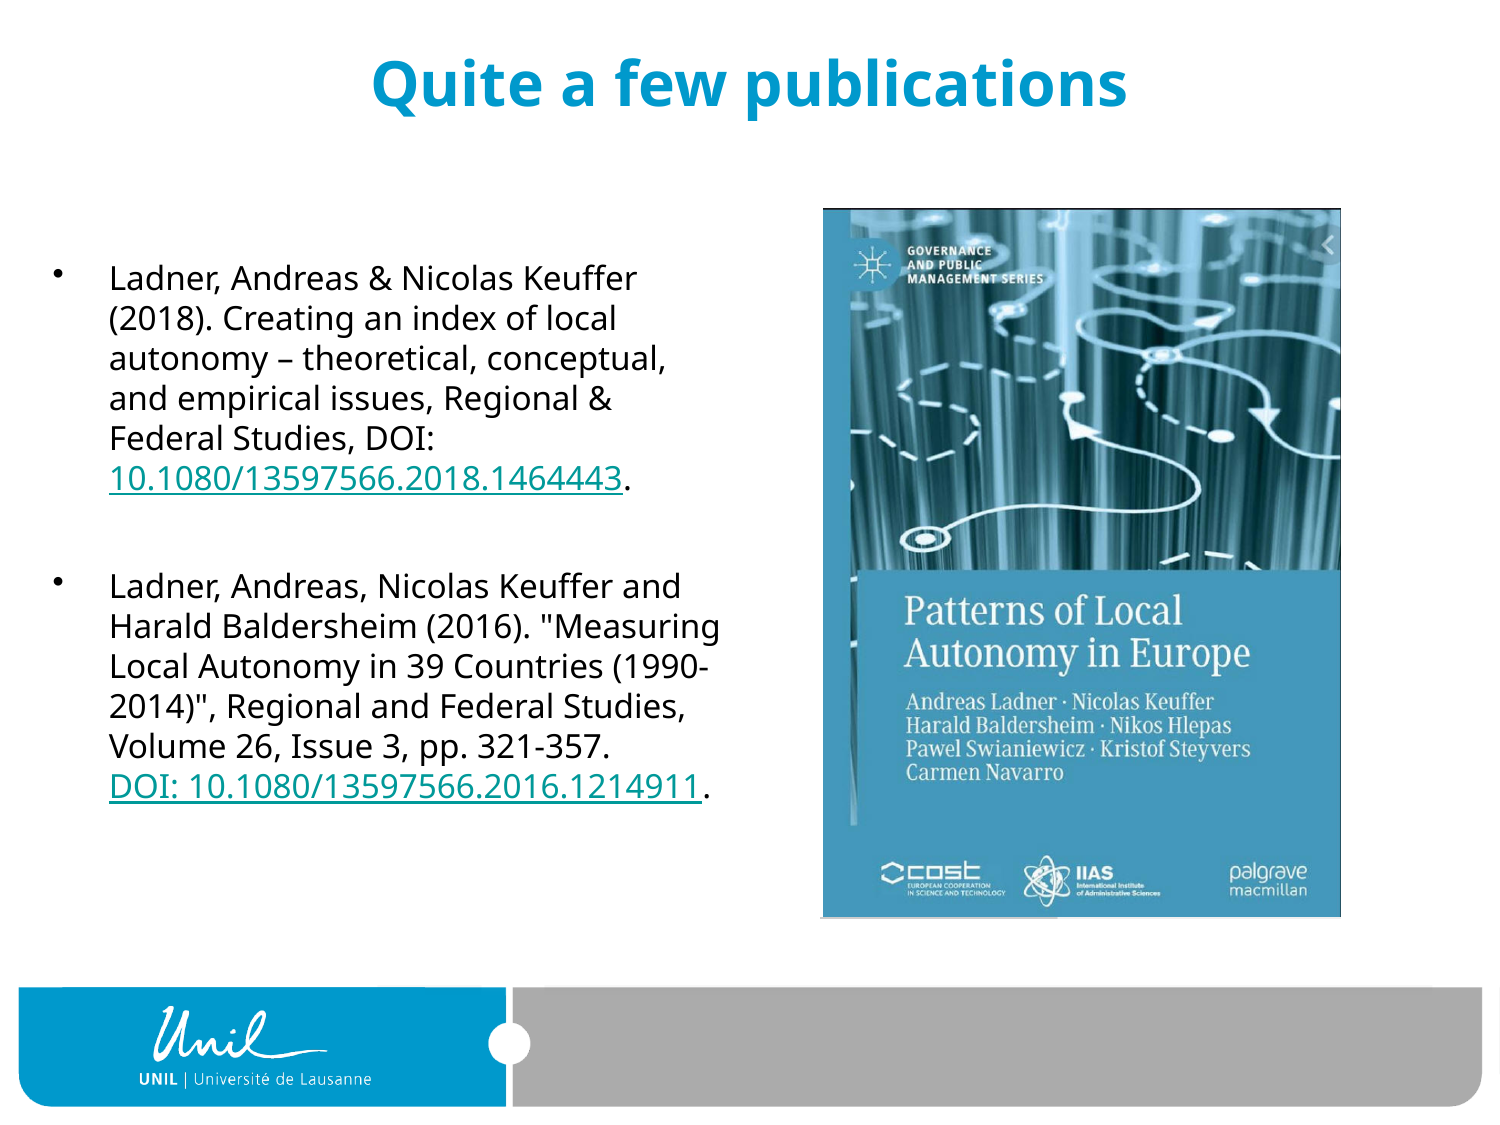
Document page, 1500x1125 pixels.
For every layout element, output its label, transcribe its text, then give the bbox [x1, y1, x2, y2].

picture [0, 985, 1500, 1125]
list Ladner, Andreas & Nicolas Keuffer (2018). Creating an index of local autonomy – theoretical, conceptual, and empirical issues, Regional & Federal Studies, DOI: 10.1080/13597566.2018.1464443. Ladner, Andreas, Nicolas Keuffer and Harald Baldersheim (2016). "Measuring Local Autonomy in 39 Countries (1990-2014)", Regional and Federal Studies, Volume 26, Issue 3, pp. 321-357. DOI: 10.1080/13597566.2016.1214911. [37, 249, 738, 963]
title Quite a few publications [37, 0, 1463, 163]
picture [820, 206, 1342, 919]
